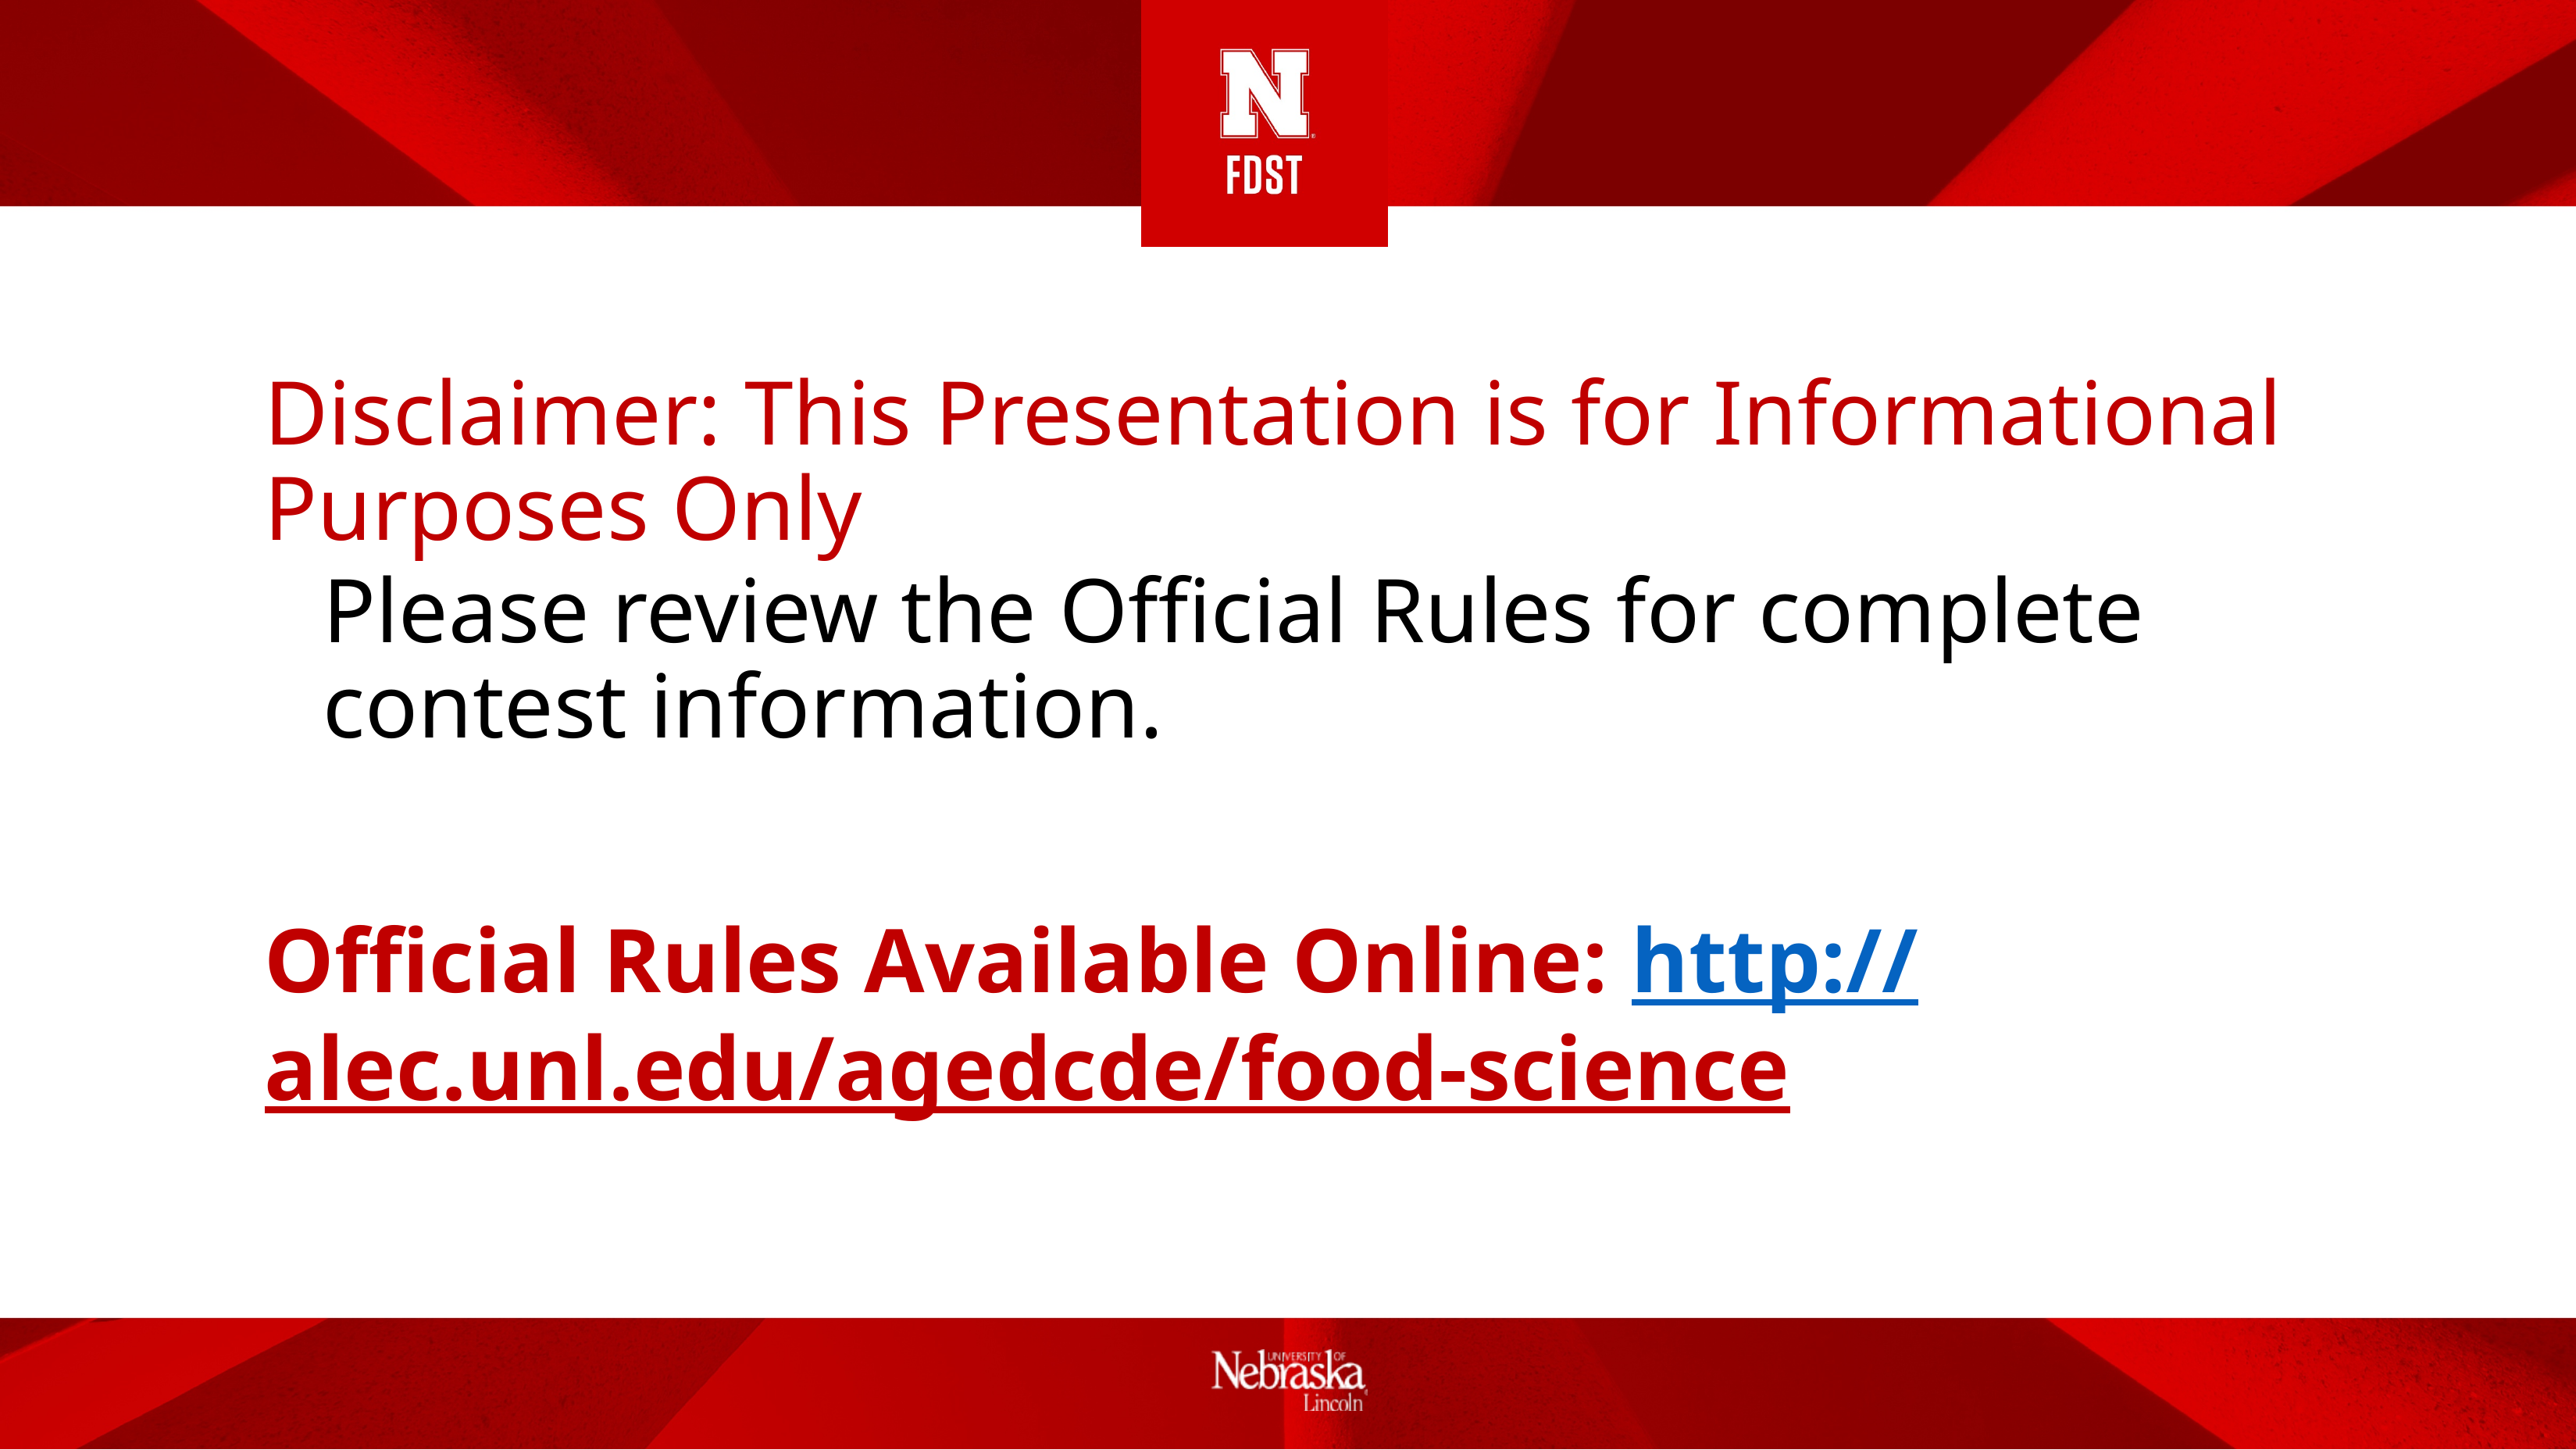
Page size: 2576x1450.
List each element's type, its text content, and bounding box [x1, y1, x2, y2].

title Official Rules Available Online: http://alec.unl.edu/agedcde/food-science [252, 900, 2546, 1032]
picture [0, 0, 2576, 1449]
list Disclaimer: This Presentation is for Informational Purposes Only Please review the Official Rules for complete contest information. [252, 363, 2362, 813]
